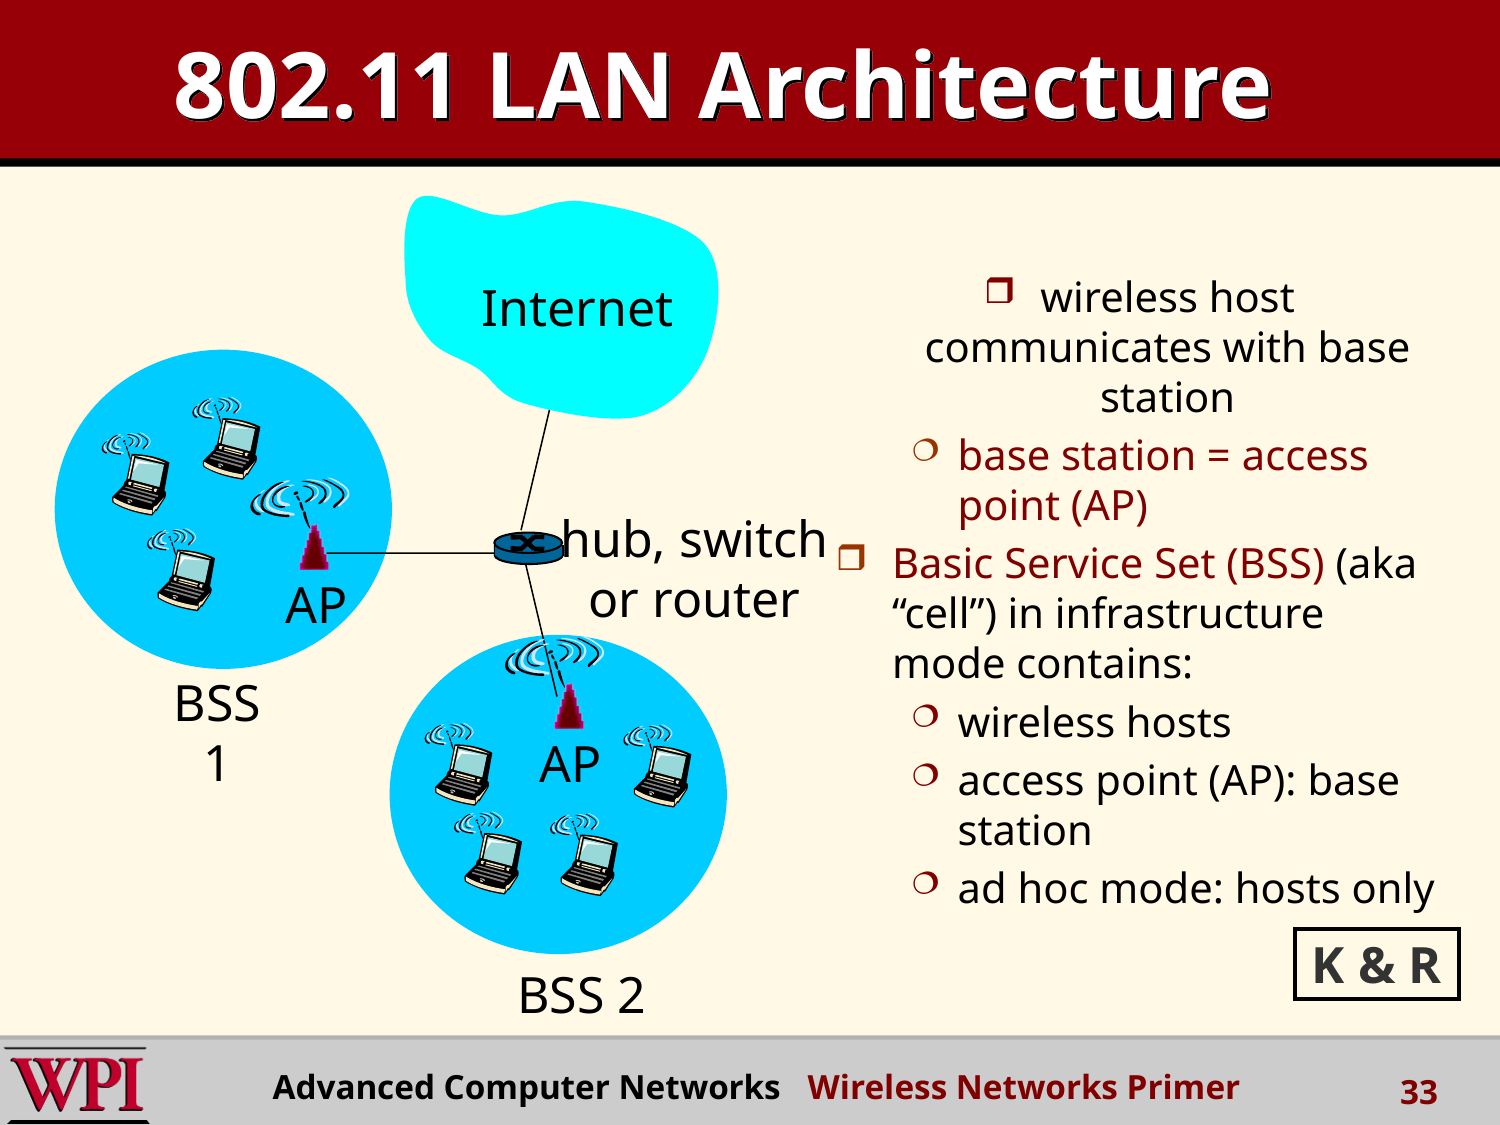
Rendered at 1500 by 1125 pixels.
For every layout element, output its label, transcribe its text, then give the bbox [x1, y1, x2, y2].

text_box BSS 1 [150, 664, 285, 799]
text_box [389, 645, 727, 955]
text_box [401, 187, 727, 425]
title 802.11 LAN Architecture [85, 0, 1362, 153]
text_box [622, 723, 692, 808]
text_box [493, 532, 563, 565]
footer Advanced Computer Networks Wireless Networks Primer [210, 1058, 1304, 1107]
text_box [191, 395, 261, 480]
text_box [549, 812, 619, 897]
text_box hub, switch or router [545, 499, 844, 635]
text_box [453, 810, 523, 895]
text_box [424, 721, 493, 806]
picture [0, 167, 1500, 1035]
slide_number 33 [1344, 1063, 1495, 1102]
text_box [101, 431, 170, 516]
picture [0, 0, 1500, 158]
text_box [504, 634, 634, 786]
text_box K & R [1294, 928, 1459, 999]
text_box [146, 527, 216, 612]
text_box wireless host communicates with base station base station = access point (AP) Basic Service Set (BSS) (aka “cell”) in infrastructure mode contains: wireless hosts access point (AP): base station ad hoc mode: hosts only [821, 262, 1458, 975]
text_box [249, 476, 379, 628]
text_box BSS 2 [502, 955, 661, 1031]
picture [0, 1040, 1500, 1125]
text_box [54, 349, 392, 664]
